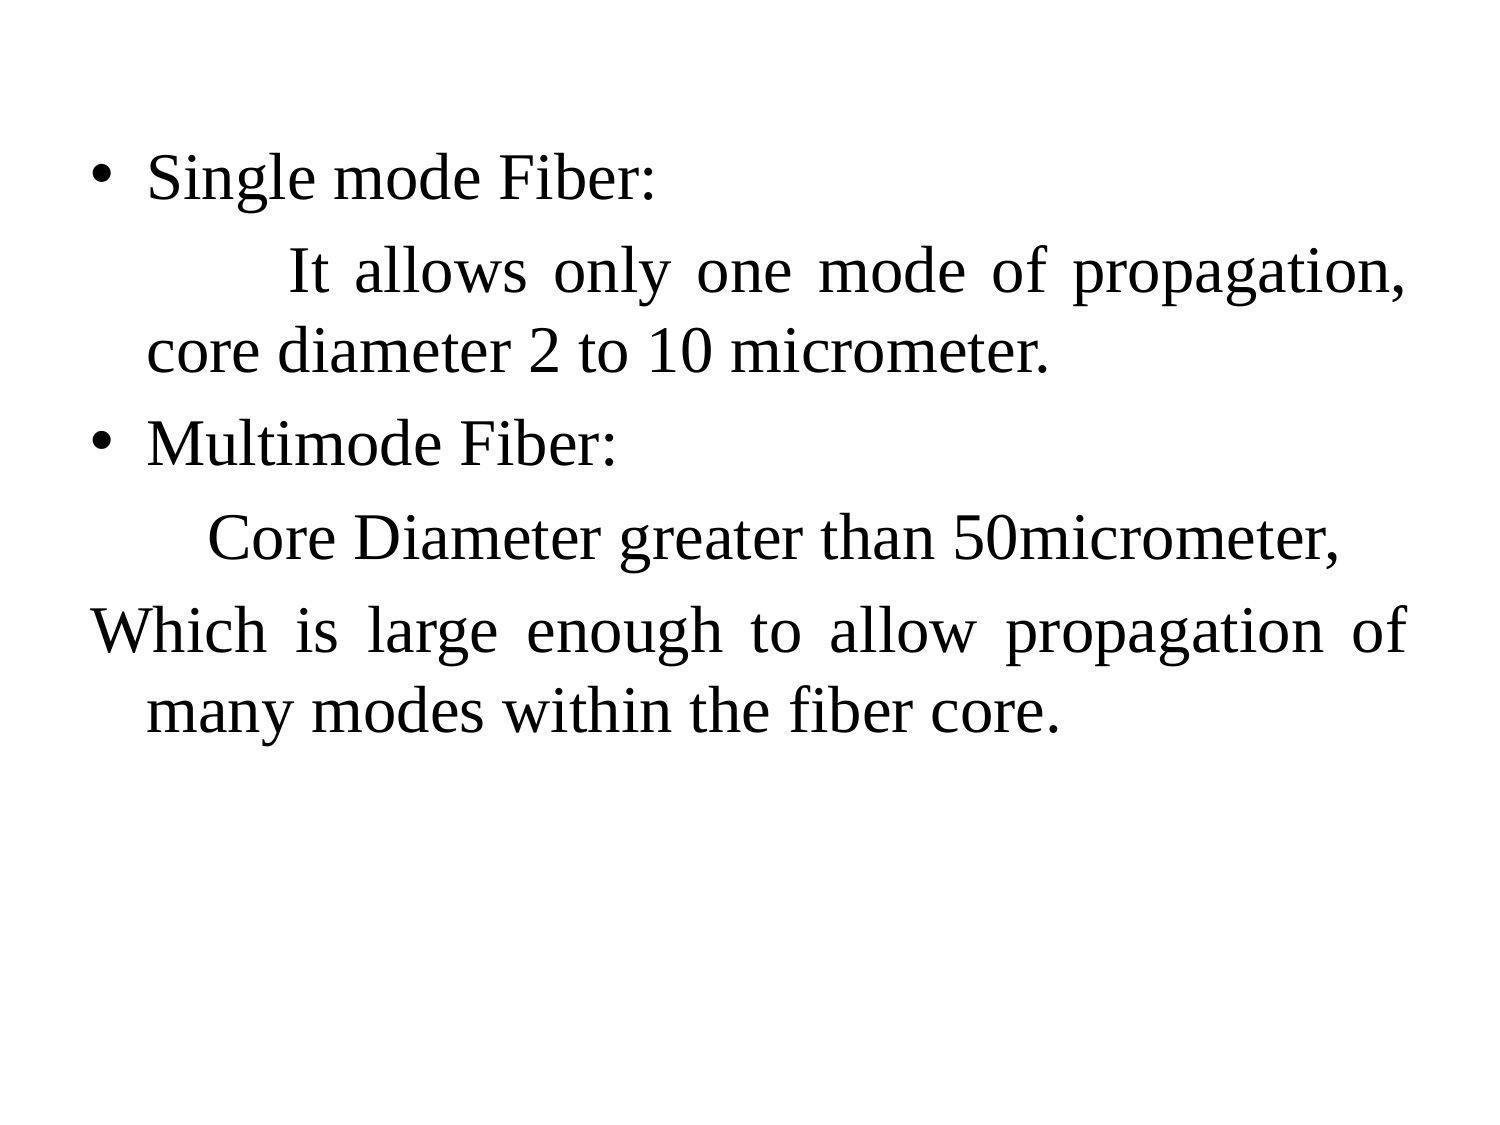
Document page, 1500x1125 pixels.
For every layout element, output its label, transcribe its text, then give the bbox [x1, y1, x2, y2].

list Single mode Fiber: It allows only one mode of propagation, core diameter 2 to 10 micrometer. Multimode Fiber: Core Diameter greater than 50micrometer, Which is large enough to allow propagation of many modes within the fiber core. [75, 125, 1425, 1005]
